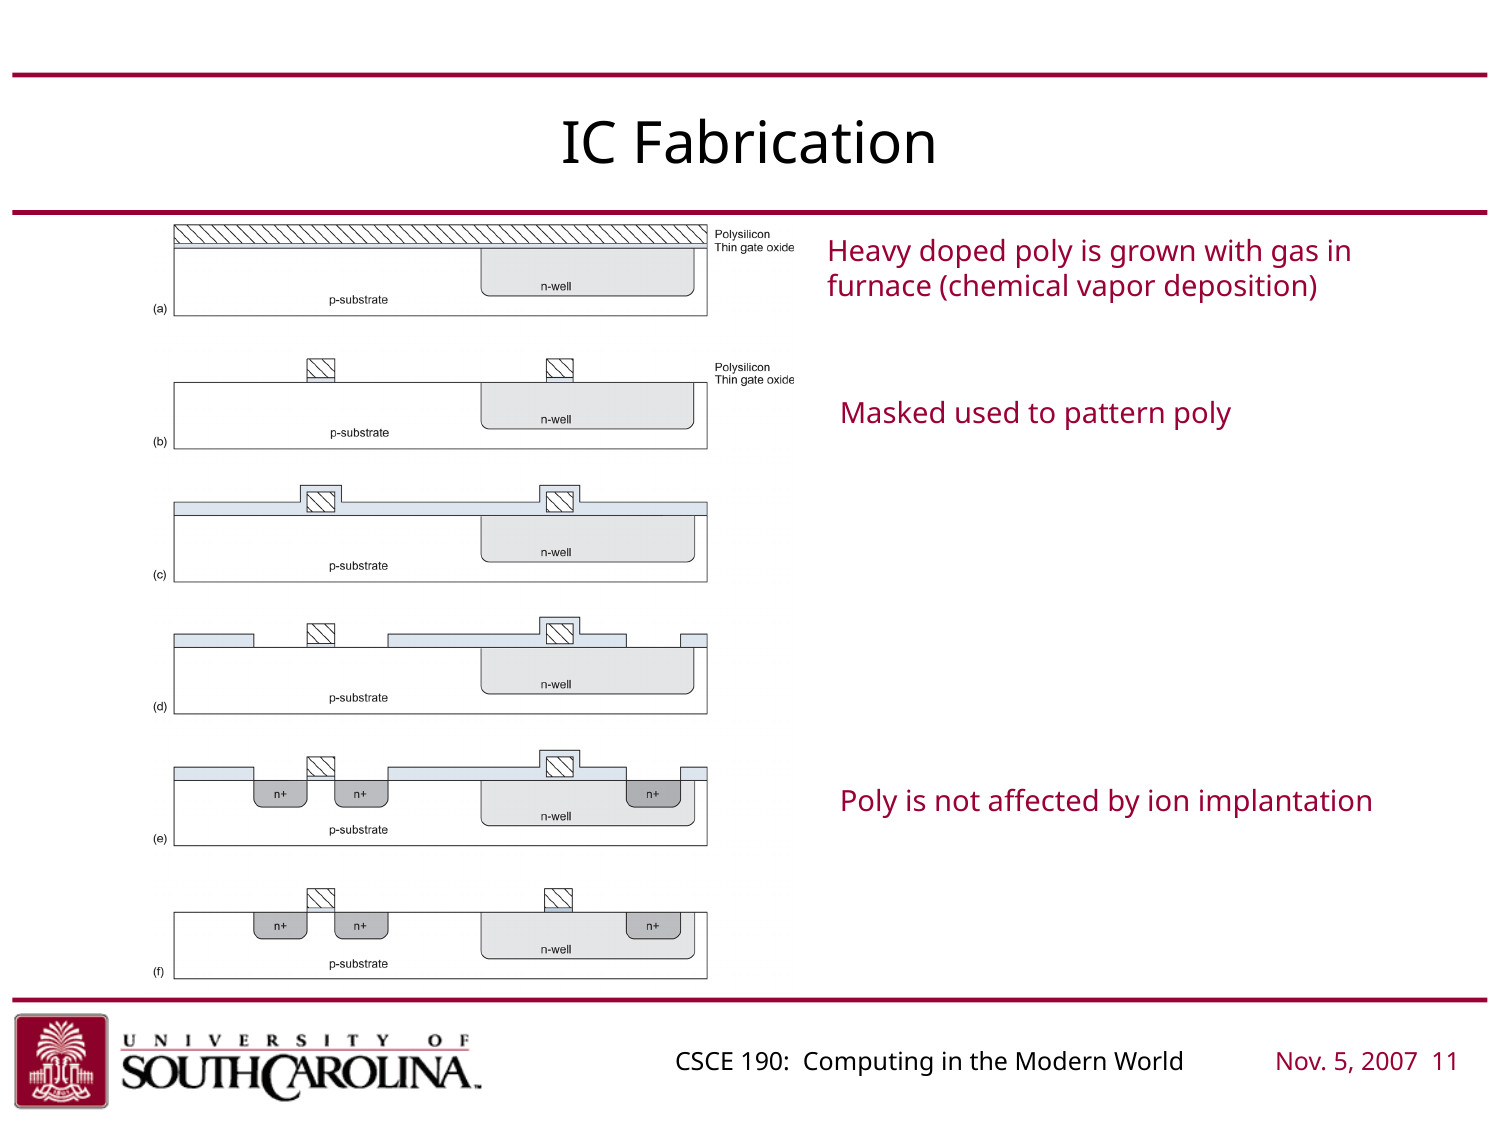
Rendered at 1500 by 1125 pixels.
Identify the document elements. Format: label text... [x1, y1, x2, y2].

text_box Masked used to pattern poly [824, 387, 1425, 438]
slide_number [425, 1037, 1475, 1088]
text_box Poly is not affected by ion implantation [824, 774, 1438, 825]
text_box Heavy doped poly is grown with gas in furnace (chemical vapor deposition) [812, 224, 1413, 310]
title IC Fabrication [75, 75, 1425, 205]
picture [149, 224, 794, 994]
picture [12, 1012, 488, 1112]
